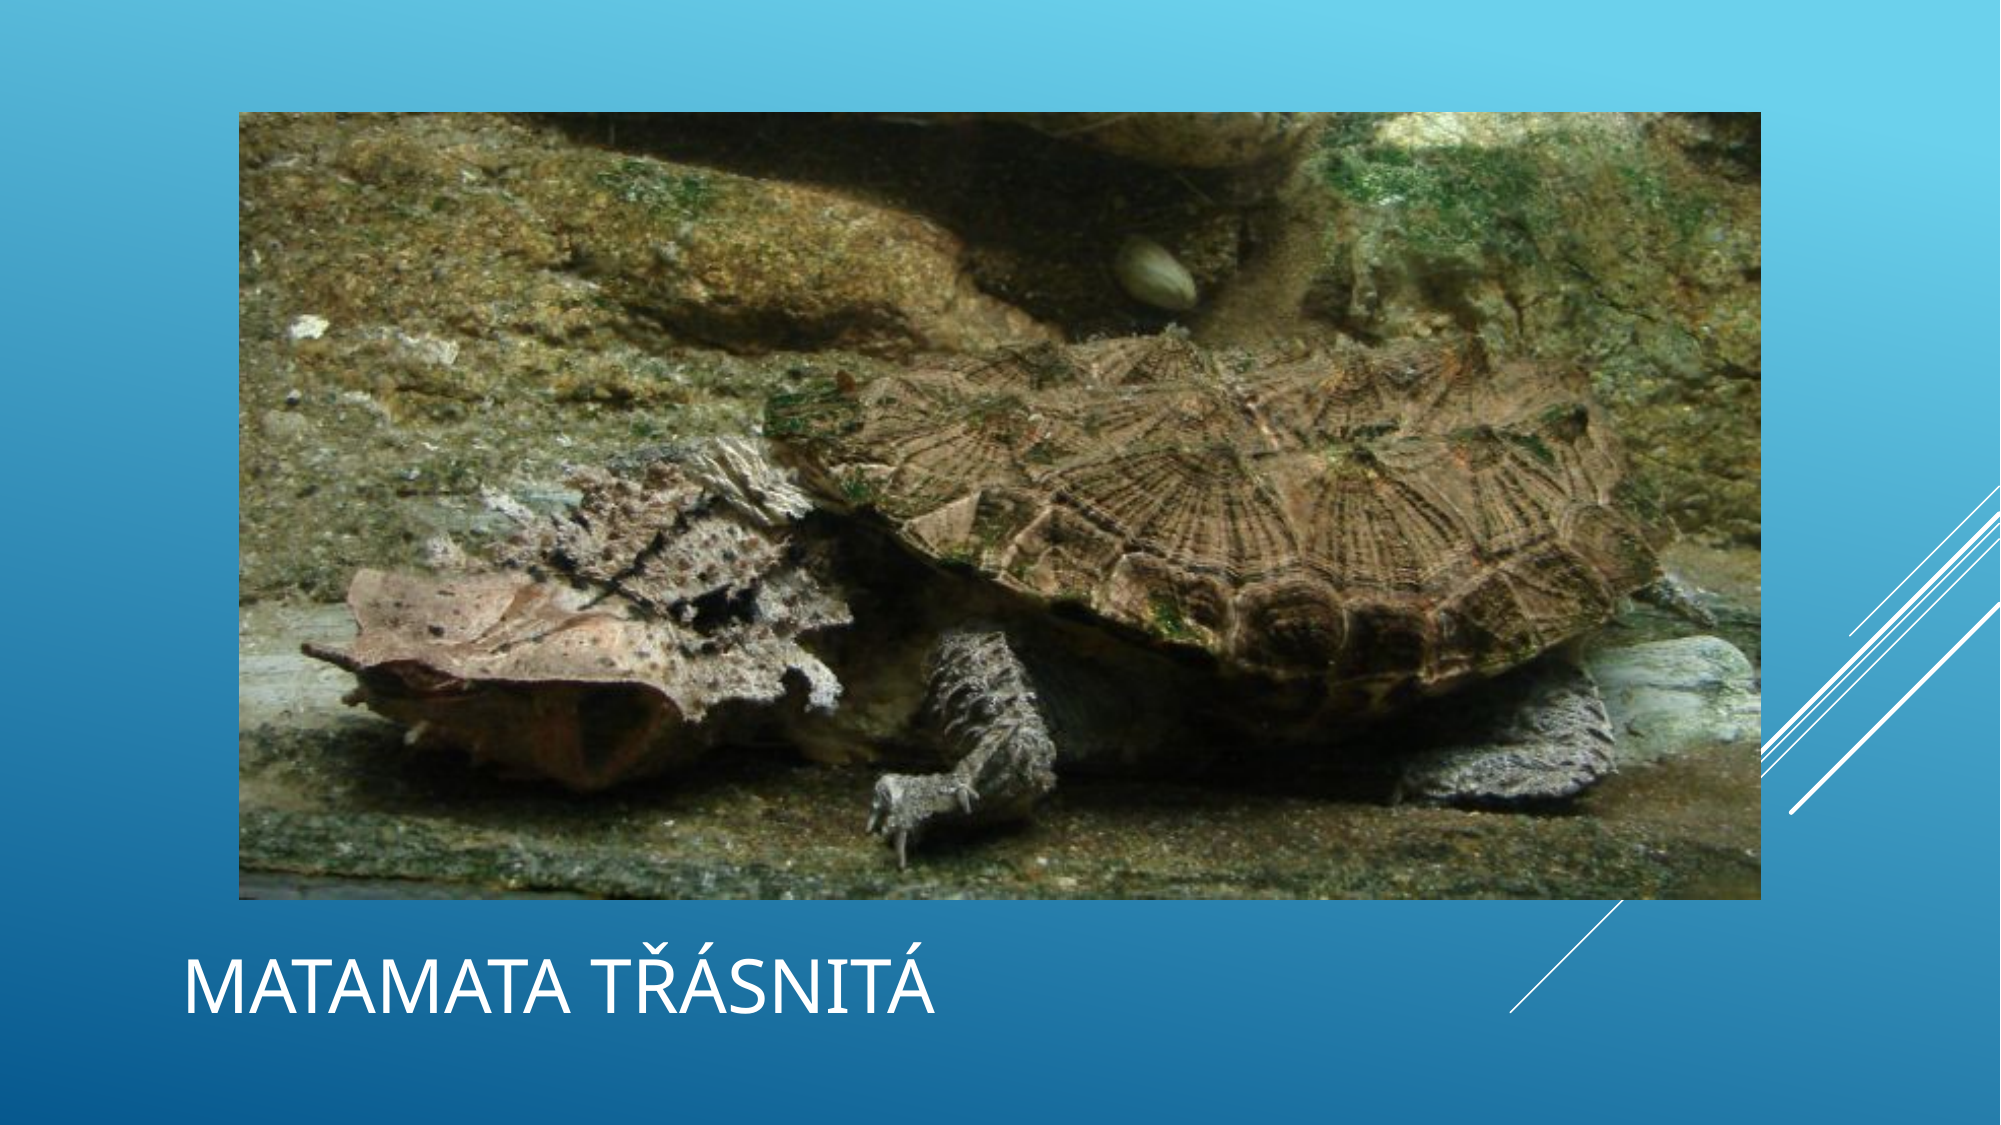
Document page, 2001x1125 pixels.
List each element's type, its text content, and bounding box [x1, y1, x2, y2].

title MATAMATA TŘÁSNITÁ [165, 872, 1671, 1095]
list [238, 112, 1761, 900]
